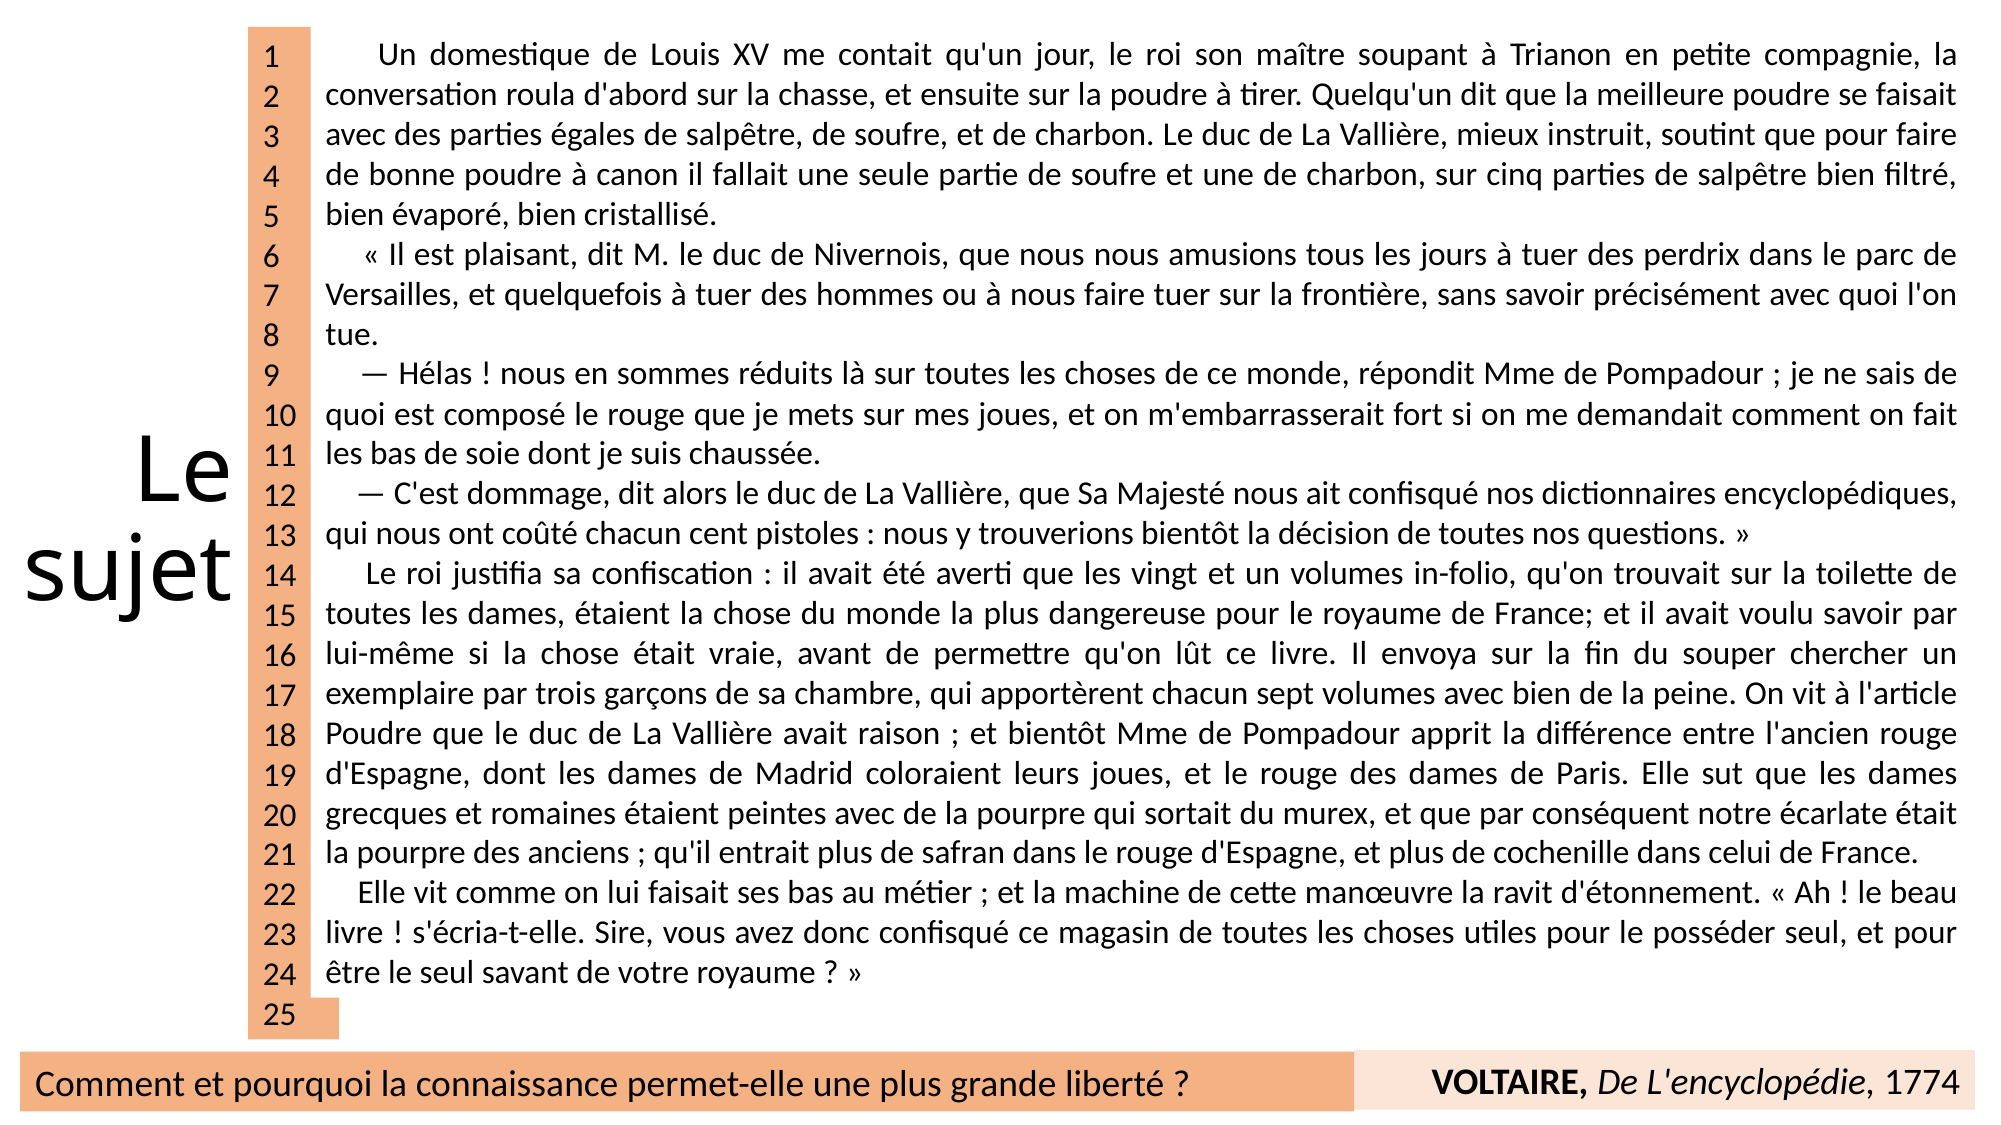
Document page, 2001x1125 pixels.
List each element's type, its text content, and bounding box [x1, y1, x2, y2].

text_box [248, 24, 1975, 1111]
text_box Comment et pourquoi la connaissance permet-elle une plus grande liberté ? [20, 1051, 1355, 1112]
title Le sujet [0, 412, 248, 631]
